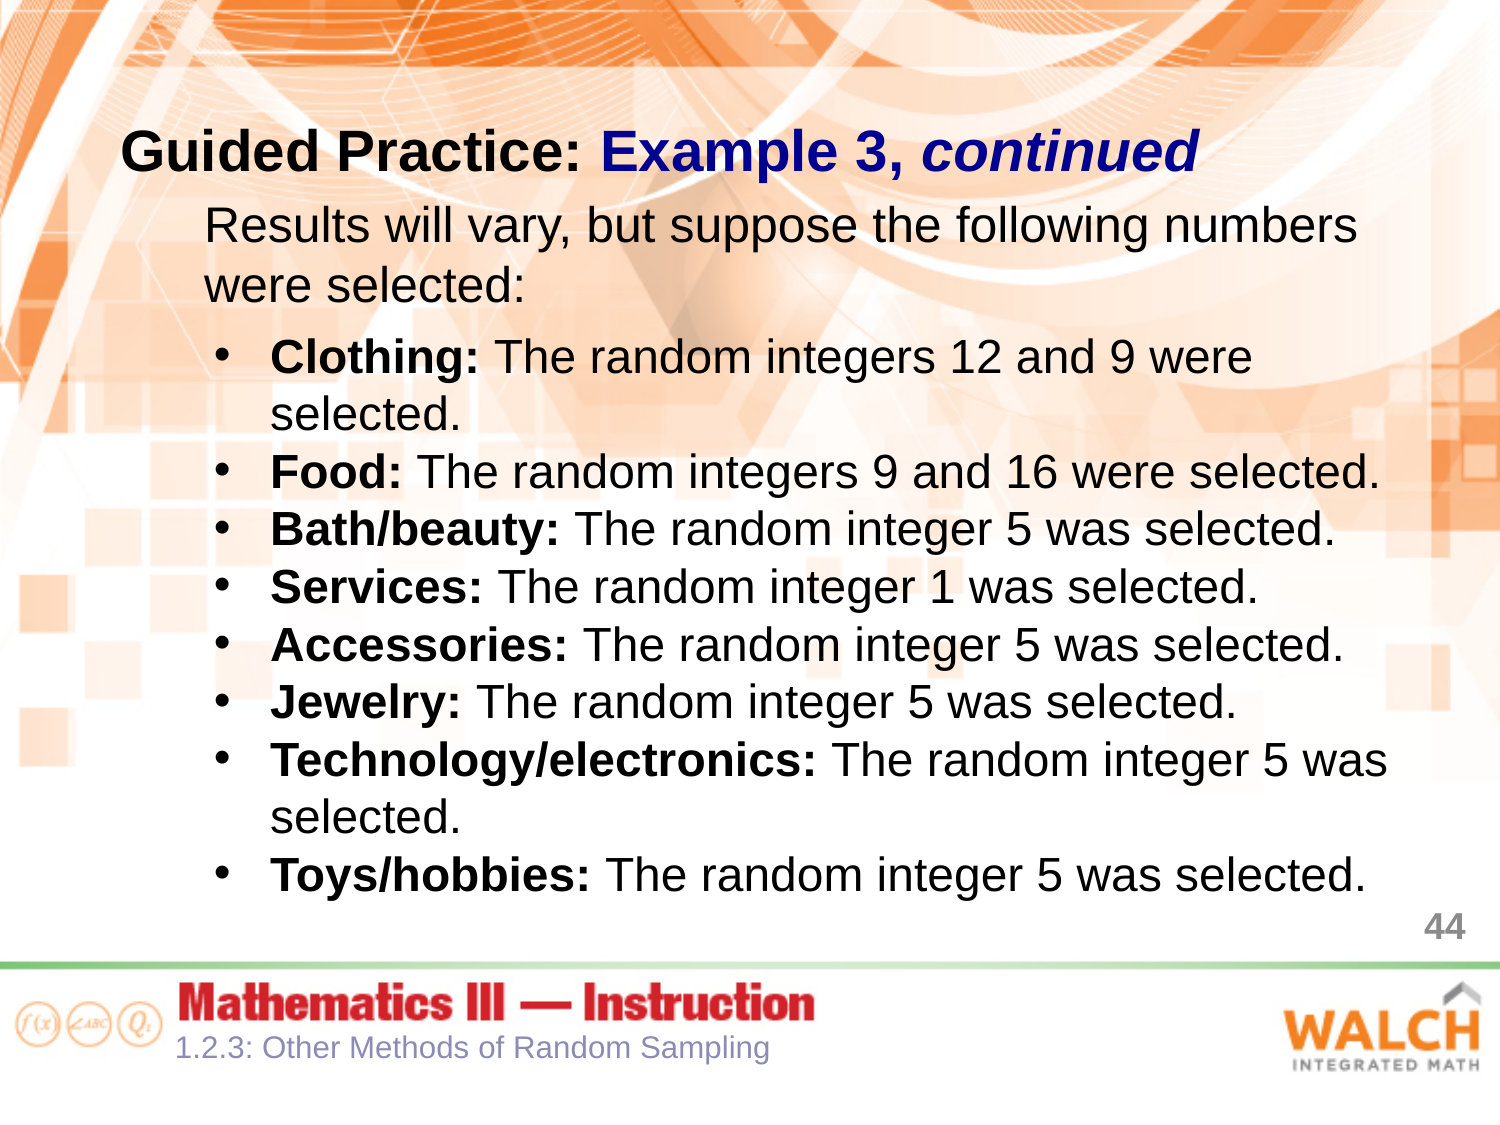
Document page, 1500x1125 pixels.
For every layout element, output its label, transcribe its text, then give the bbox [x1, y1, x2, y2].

picture [0, 0, 1500, 1091]
subtitle Guided Practice: Example 3, continued Results will vary, but suppose the following numbers were selected: Clothing: The random integers 12 and 9 were selected. Food: The random integers 9 and 16 were selected. Bath/beauty: The random integer 5 was selected. Services: The random integer 1 was selected. Accessories: The random integer 5 was selected. Jewelry: The random integer 5 was selected. Technology/electronics: The random integer 5 was selected. Toys/hobbies: The random integer 5 was selected. [105, 105, 1414, 925]
slide_number 44 [1361, 901, 1481, 949]
footer 1.2.3: Other Methods of Random Sampling [160, 1024, 1102, 1069]
